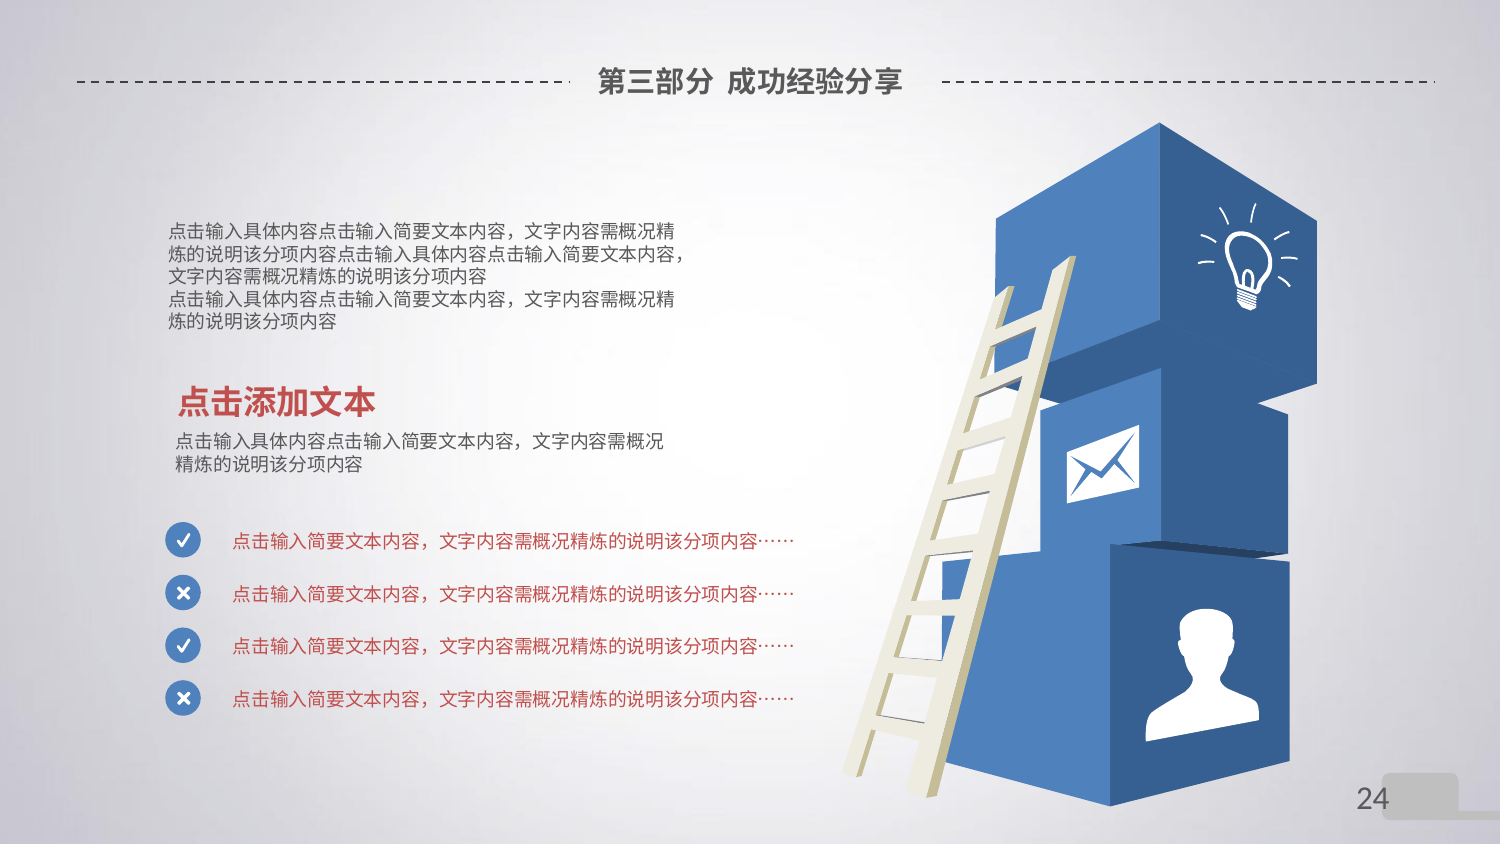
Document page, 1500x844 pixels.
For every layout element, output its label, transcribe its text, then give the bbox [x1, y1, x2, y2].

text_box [164, 627, 810, 666]
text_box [164, 574, 810, 613]
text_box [164, 679, 810, 719]
text_box 点击输入具体内容点击输入简要文本内容，文字内容需概况精炼的说明该分项内容点击输入具体内容点击输入简要文本内容，文字内容需概况精炼的说明该分项内容 点击输入具体内容点击输入简要文本内容，文字内容需概况精炼的说明该分项内容 [156, 214, 698, 338]
text_box 点击输入具体内容点击输入简要文本内容，文字内容需概况精炼的说明该分项内容 [160, 422, 693, 483]
picture [0, 0, 1500, 844]
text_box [164, 521, 810, 561]
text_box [1082, 367, 1289, 542]
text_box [841, 255, 1077, 799]
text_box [940, 543, 1290, 807]
title 第三部分 成功经验分享 [18, 52, 1483, 110]
text_box 点击添加文本 [162, 373, 392, 422]
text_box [993, 122, 1318, 435]
